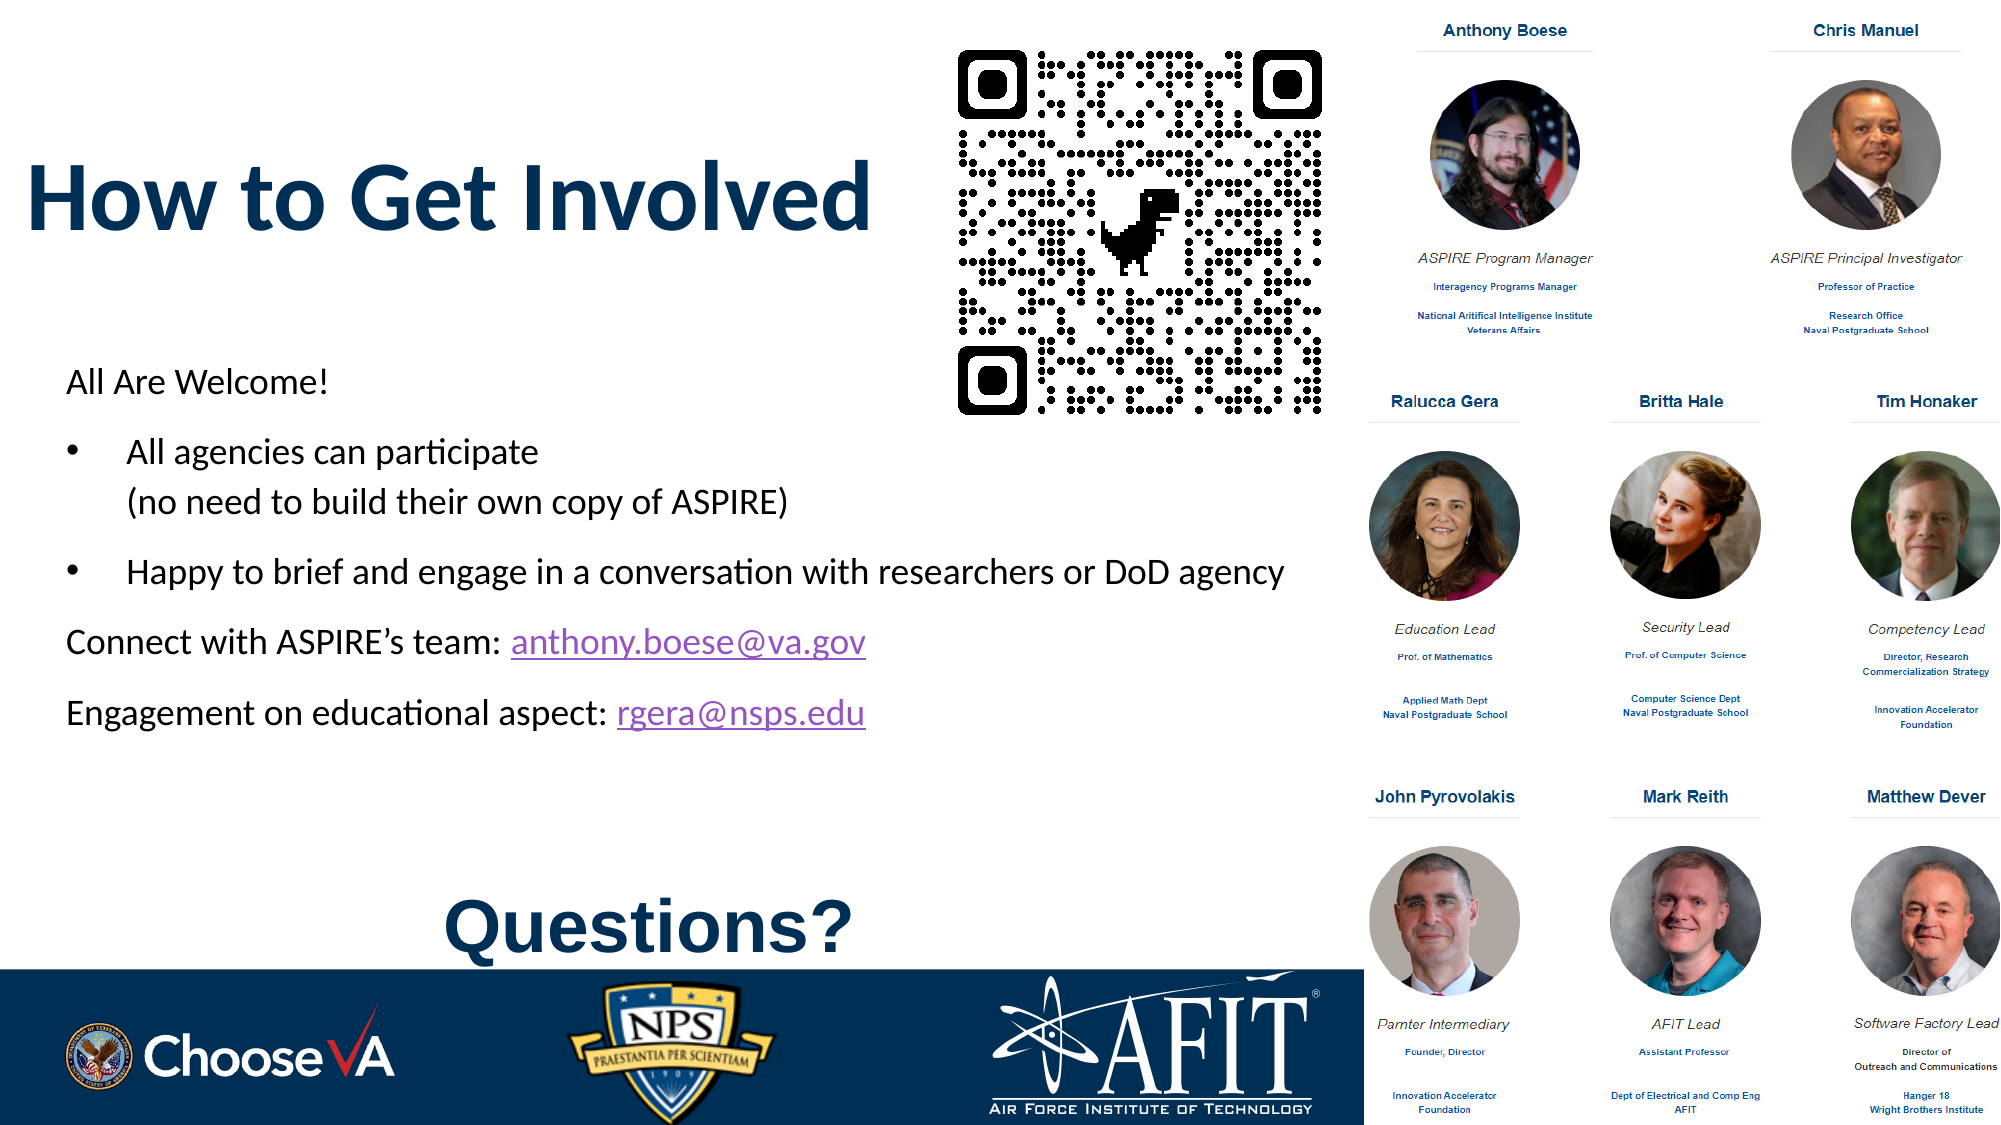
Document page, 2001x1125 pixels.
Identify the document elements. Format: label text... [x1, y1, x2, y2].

picture [917, 10, 1361, 454]
title How to Get Involved [11, 136, 912, 260]
list All Are Welcome! All agencies can participate (no need to build their own copy of ASPIRE) Happy to brief and engage in a conversation with researchers or DoD agency Connect with ASPIRE’s team: anthony.boese@va.gov Engagement on educational aspect: rgera@nsps.edu [36, 345, 1347, 1125]
picture [1364, 10, 2000, 1125]
text_box Questions? [428, 870, 1359, 975]
